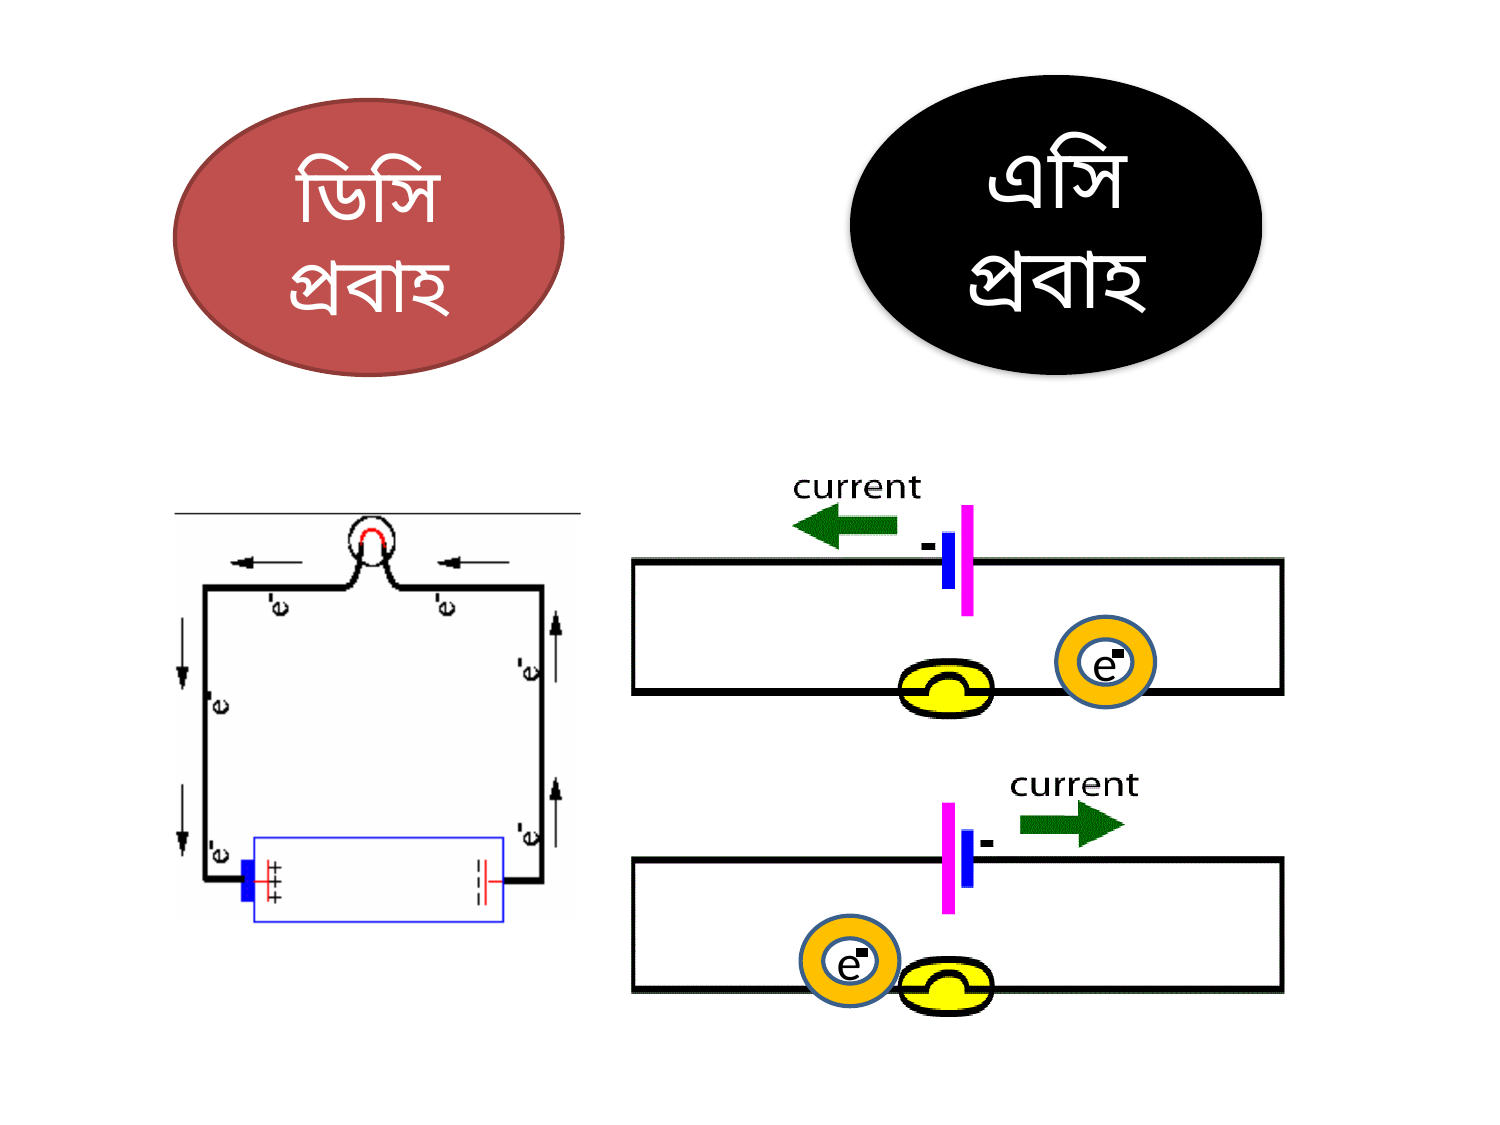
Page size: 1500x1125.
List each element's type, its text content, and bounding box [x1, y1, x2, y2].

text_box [800, 915, 900, 1007]
picture [172, 513, 584, 923]
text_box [1055, 616, 1156, 708]
text_box এসি প্রবাহ [849, 74, 1263, 375]
text_box ডিসি প্রবাহ [172, 97, 565, 378]
picture [612, 462, 1312, 1032]
